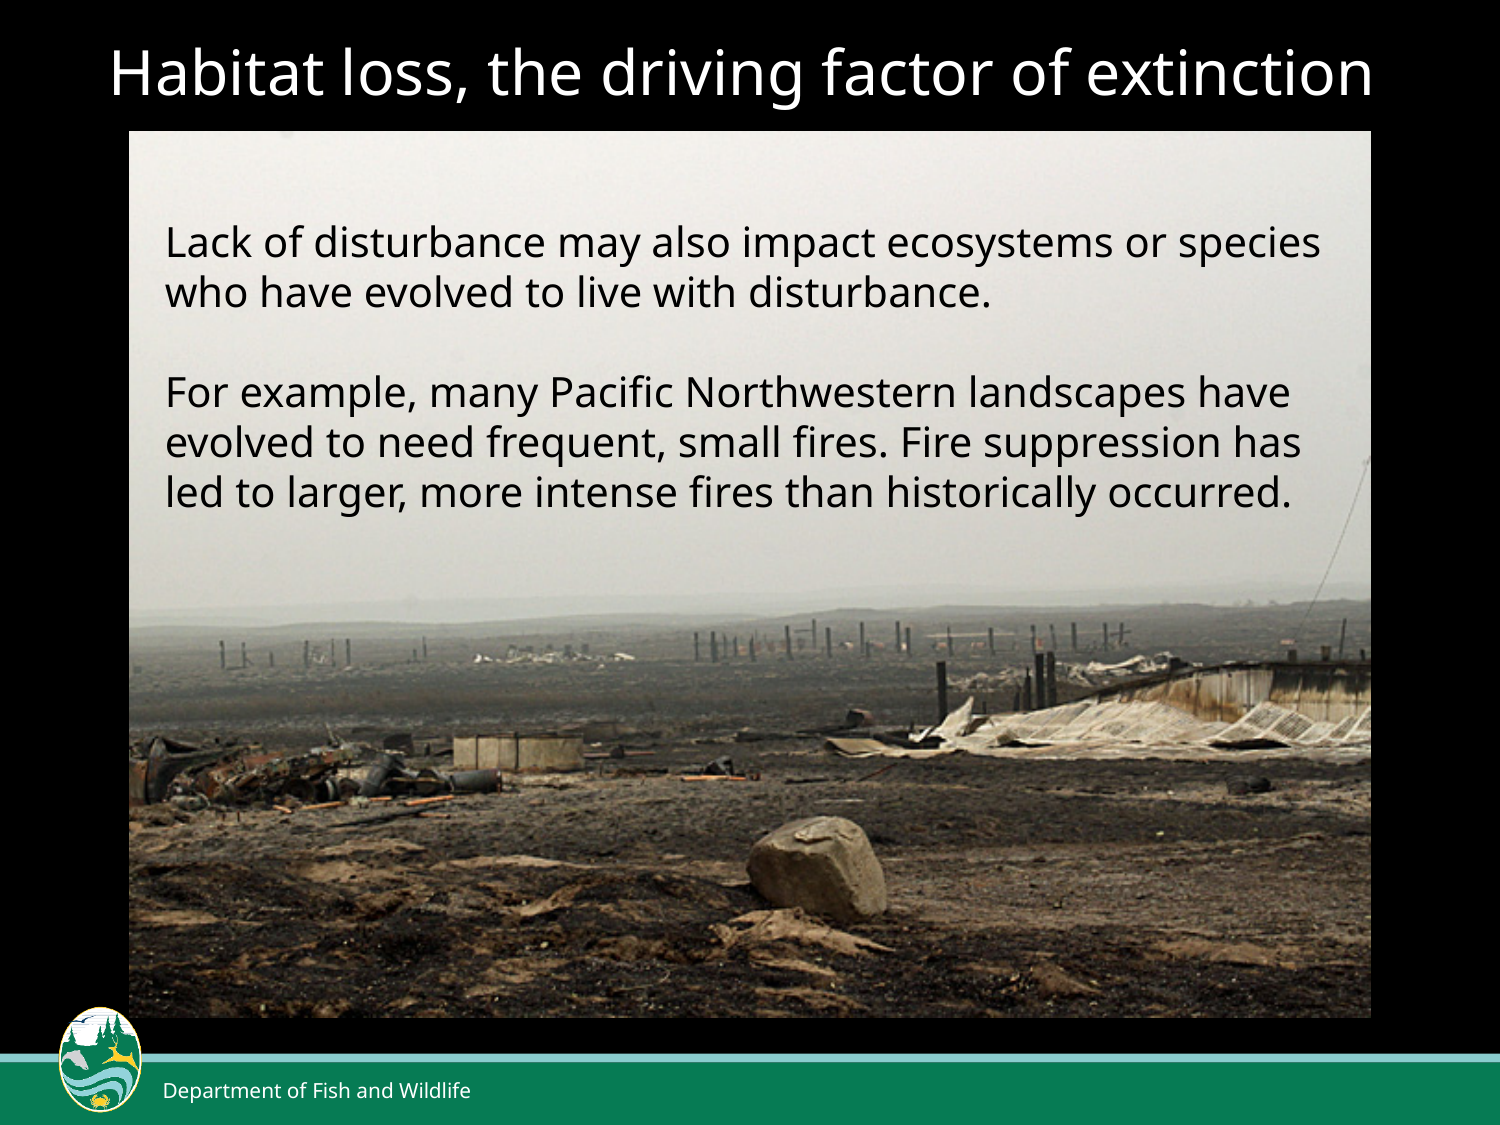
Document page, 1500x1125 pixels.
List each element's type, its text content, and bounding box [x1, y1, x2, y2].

title Habitat loss, the driving factor of extinction [93, 77, 1500, 138]
picture [56, 130, 1371, 1114]
